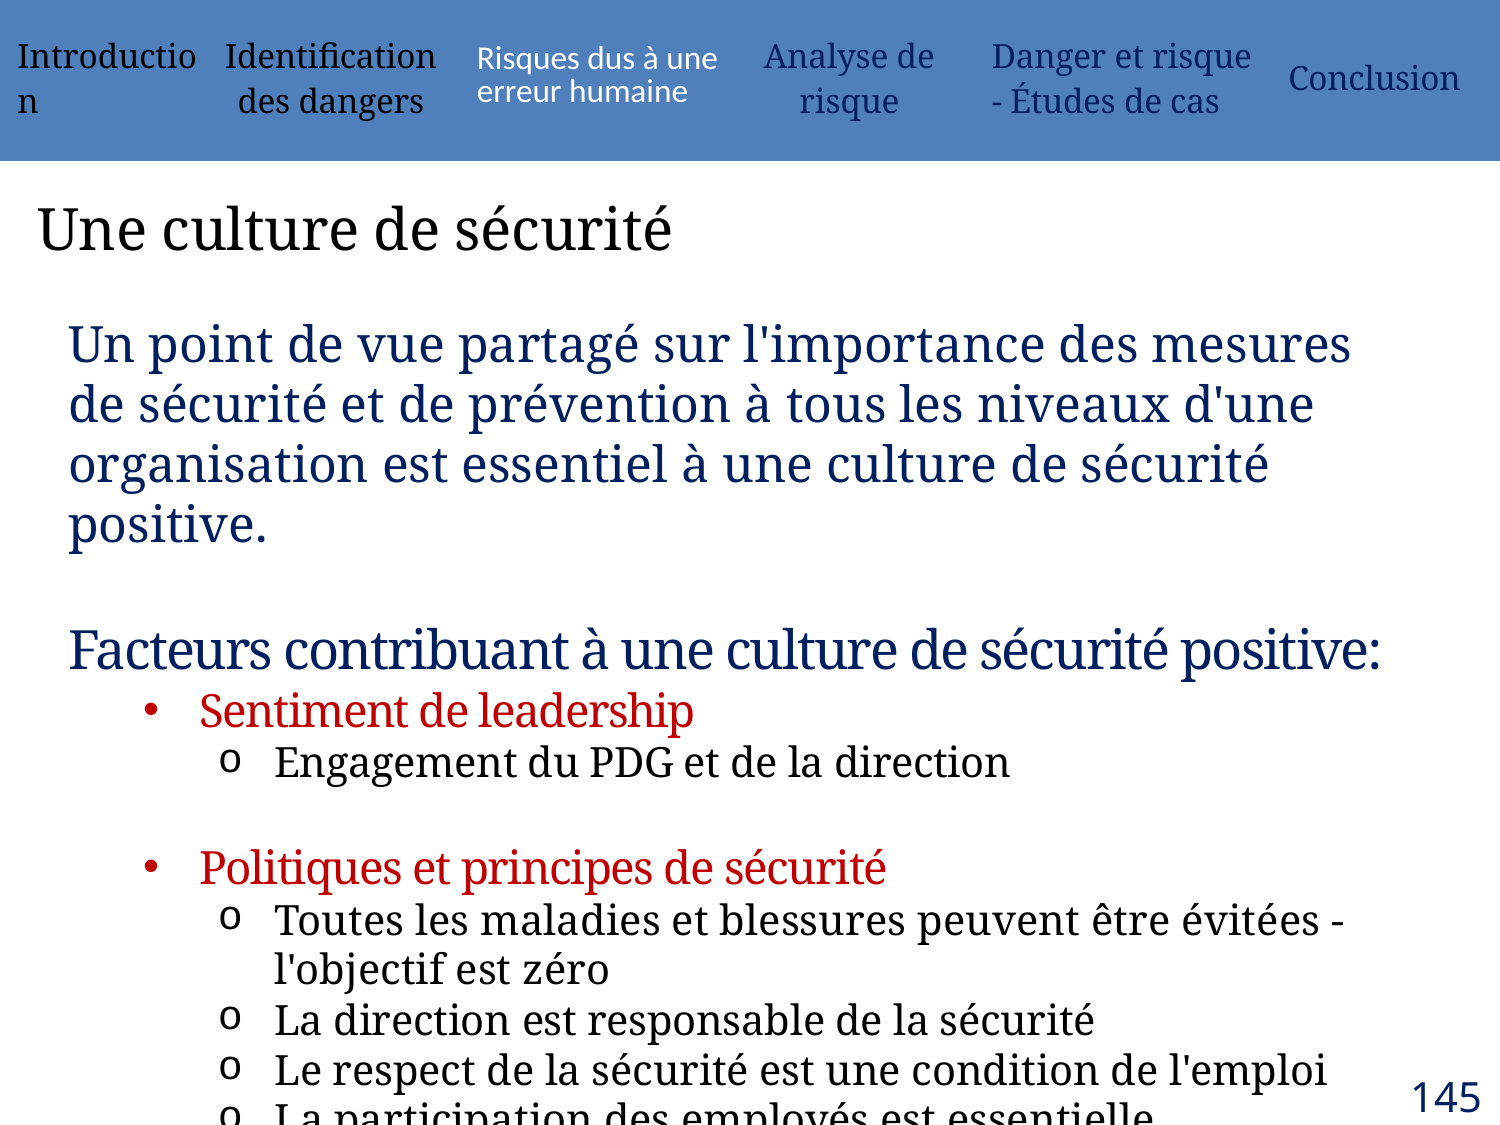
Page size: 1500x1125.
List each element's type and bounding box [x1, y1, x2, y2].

text_box [66, 312, 1418, 1125]
title [37, 192, 1463, 264]
slide_number [1418, 1071, 1487, 1125]
text_box [224, 1109, 235, 1125]
table_header [12, 28, 1488, 128]
